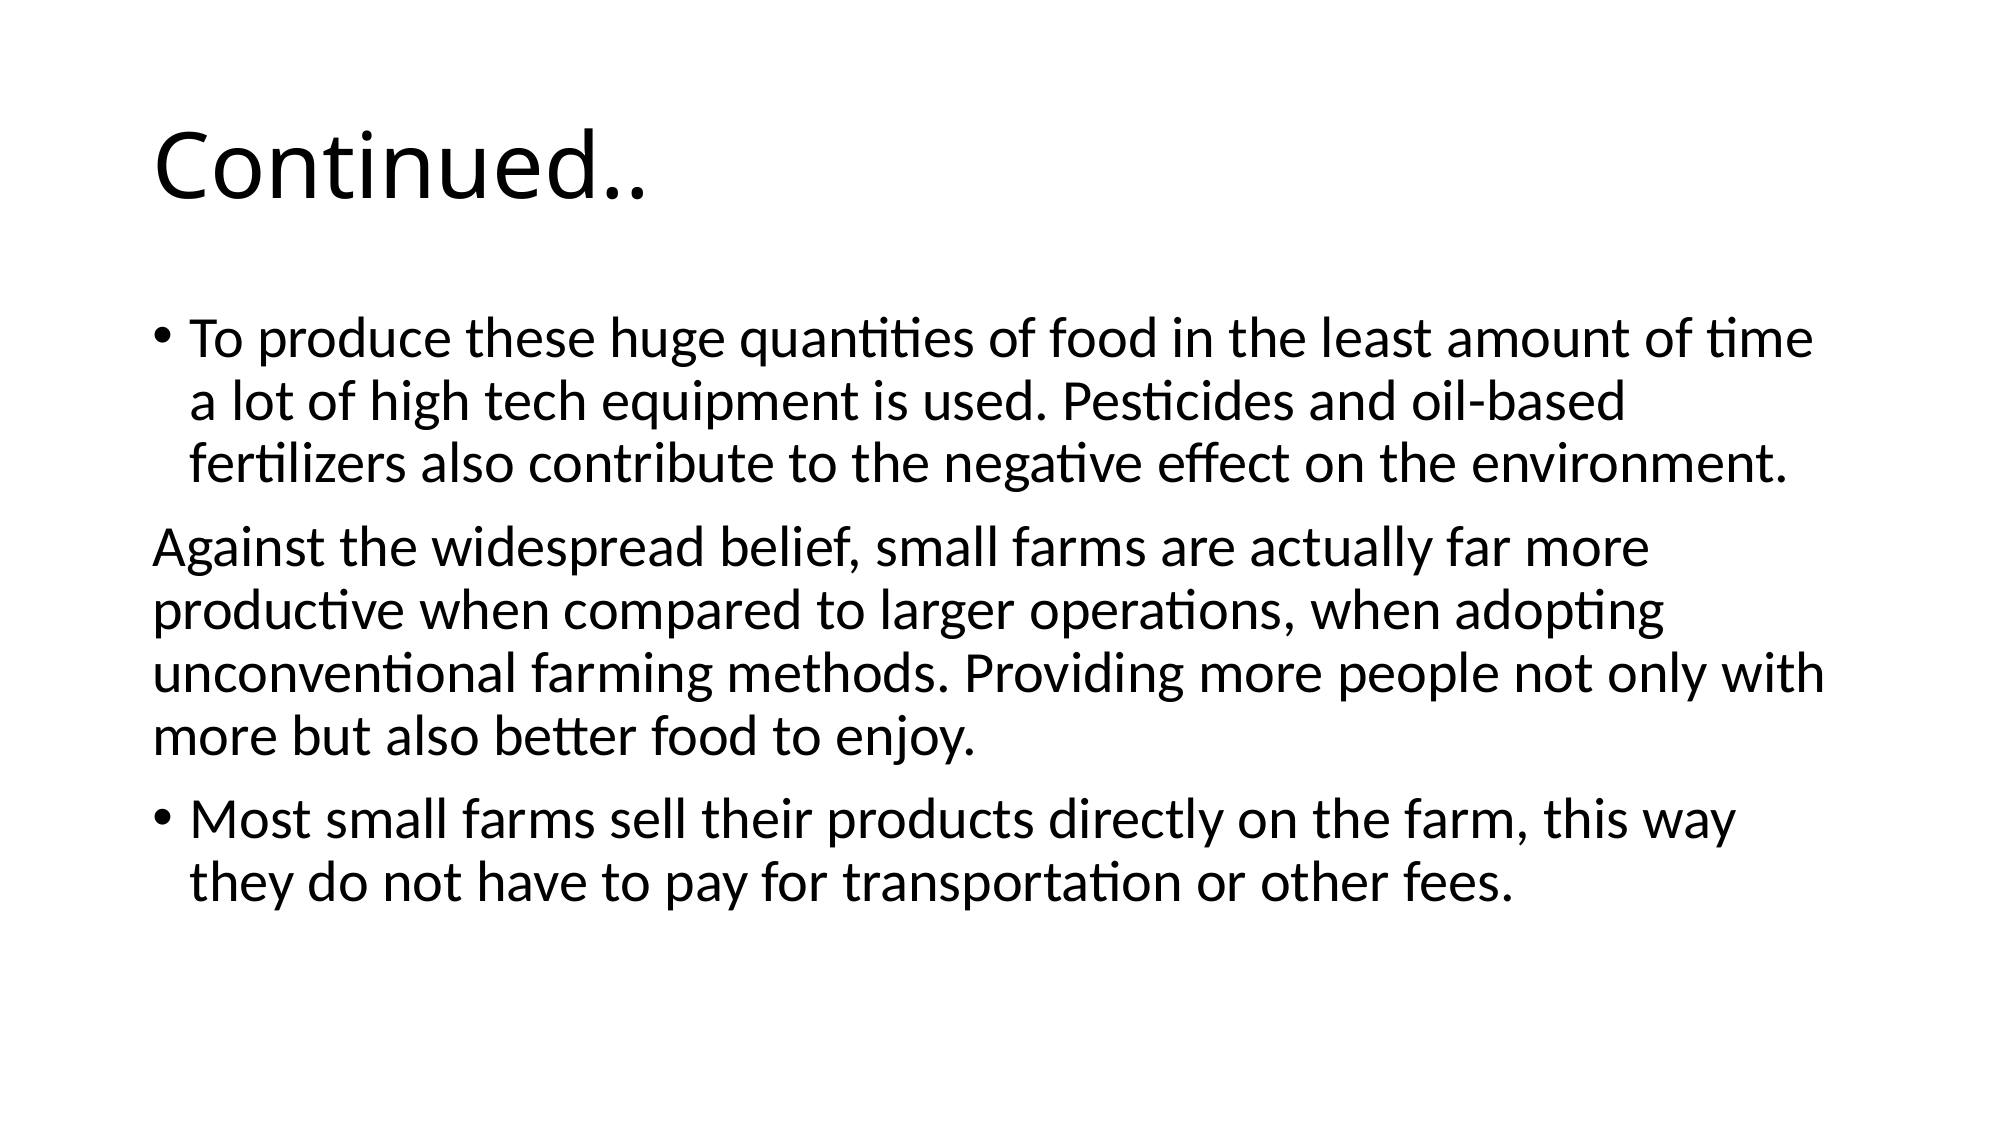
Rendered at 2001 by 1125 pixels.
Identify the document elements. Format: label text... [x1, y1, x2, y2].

title Continued.. [137, 59, 1863, 278]
list To produce these huge quantities of food in the least amount of time a lot of high tech equipment is used. Pesticides and oil-based fertilizers also contribute to the negative effect on the environment. Against the widespread belief, small farms are actually far more productive when compared to larger operations, when adopting unconventional farming methods. Providing more people not only with more but also better food to enjoy. Most small farms sell their products directly on the farm, this way they do not have to pay for transportation or other fees. [137, 299, 1863, 1014]
